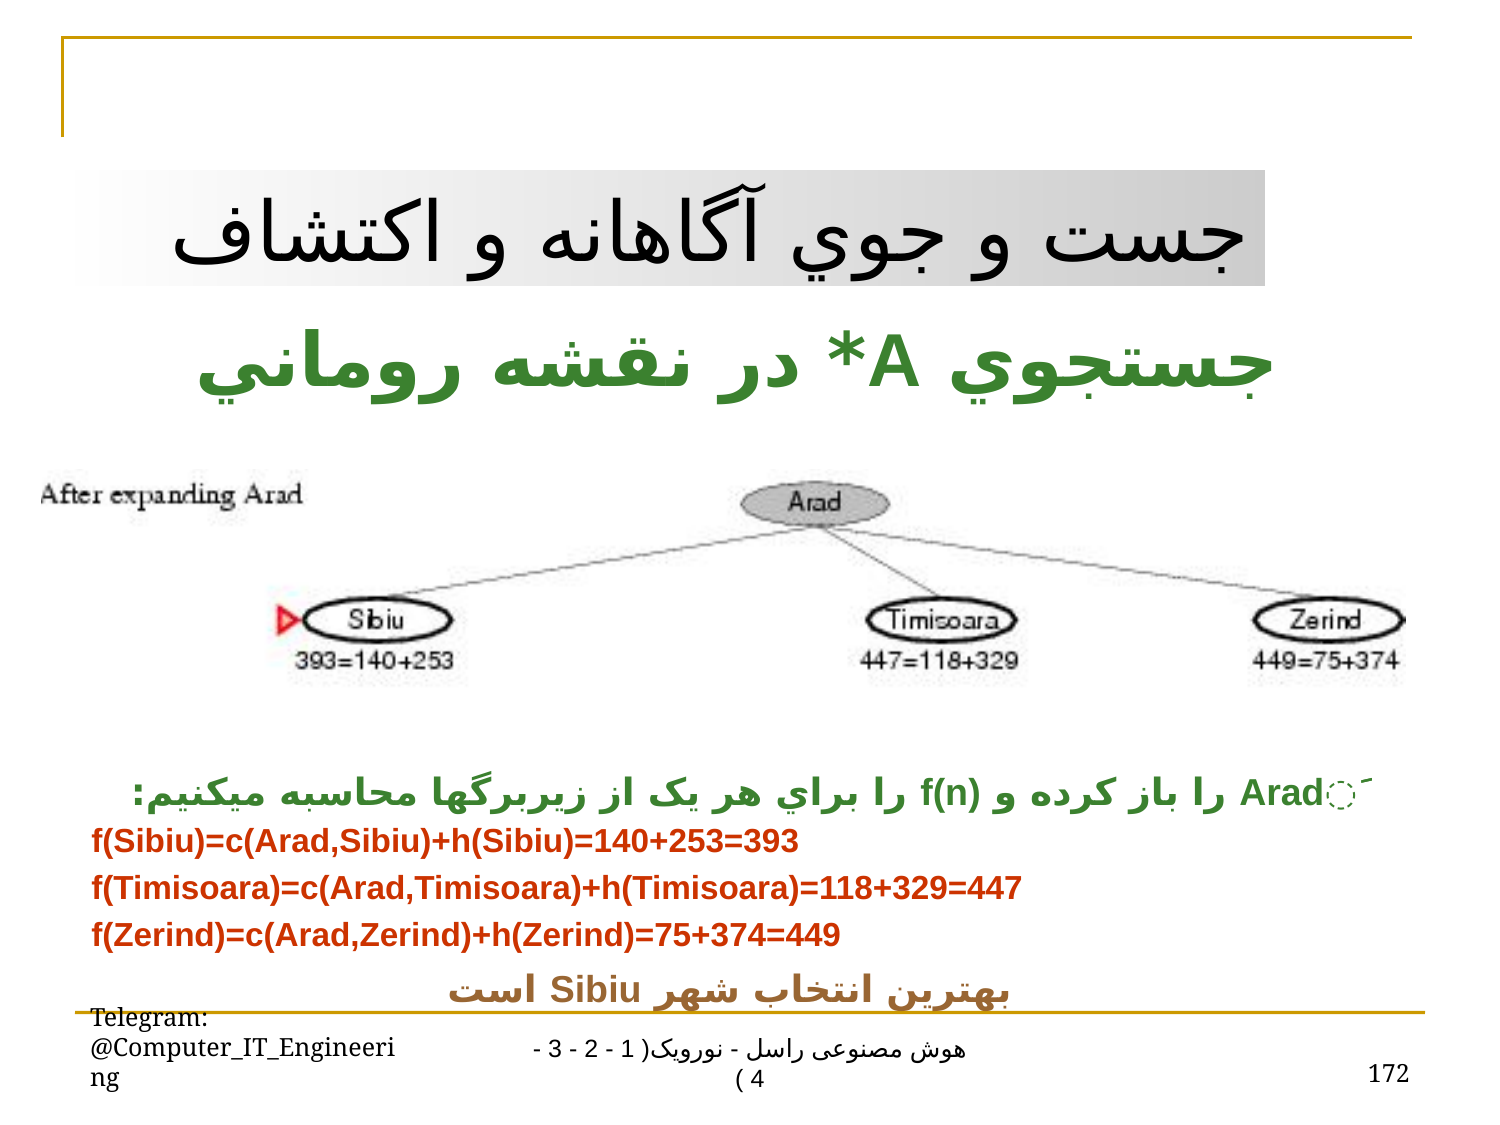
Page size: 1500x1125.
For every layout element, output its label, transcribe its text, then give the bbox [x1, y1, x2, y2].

text_box جستجوي A* در نقشه روماني [98, 303, 1375, 409]
text_box ََArad را باز کرده و f(n) را براي هر يک از زيربرگها محاسبه ميکنيم: f(Sibiu)=c(Arad,Sibiu)+h(Sibiu)=140+253=393 f(Timisoara)=c(Arad,Timisoara)+h(Timisoara)=118+329=447 f(Zerind)=c(Arad,Zerind)+h(Zerind)=75+374=449 بهترين انتخاب شهر Sibiu است [76, 760, 1412, 1018]
slide_number Telegram: @Computer_IT_Engineering [74, 1023, 426, 1100]
text_box جست و جوي آگاهانه و اکتشاف [64, 170, 1265, 286]
slide_number 172 [1074, 1023, 1426, 1100]
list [40, 468, 1406, 705]
footer هوش مصنوعی راسل - نورویک( 1 - 2 - 3 - 4 ) [512, 1024, 988, 1101]
